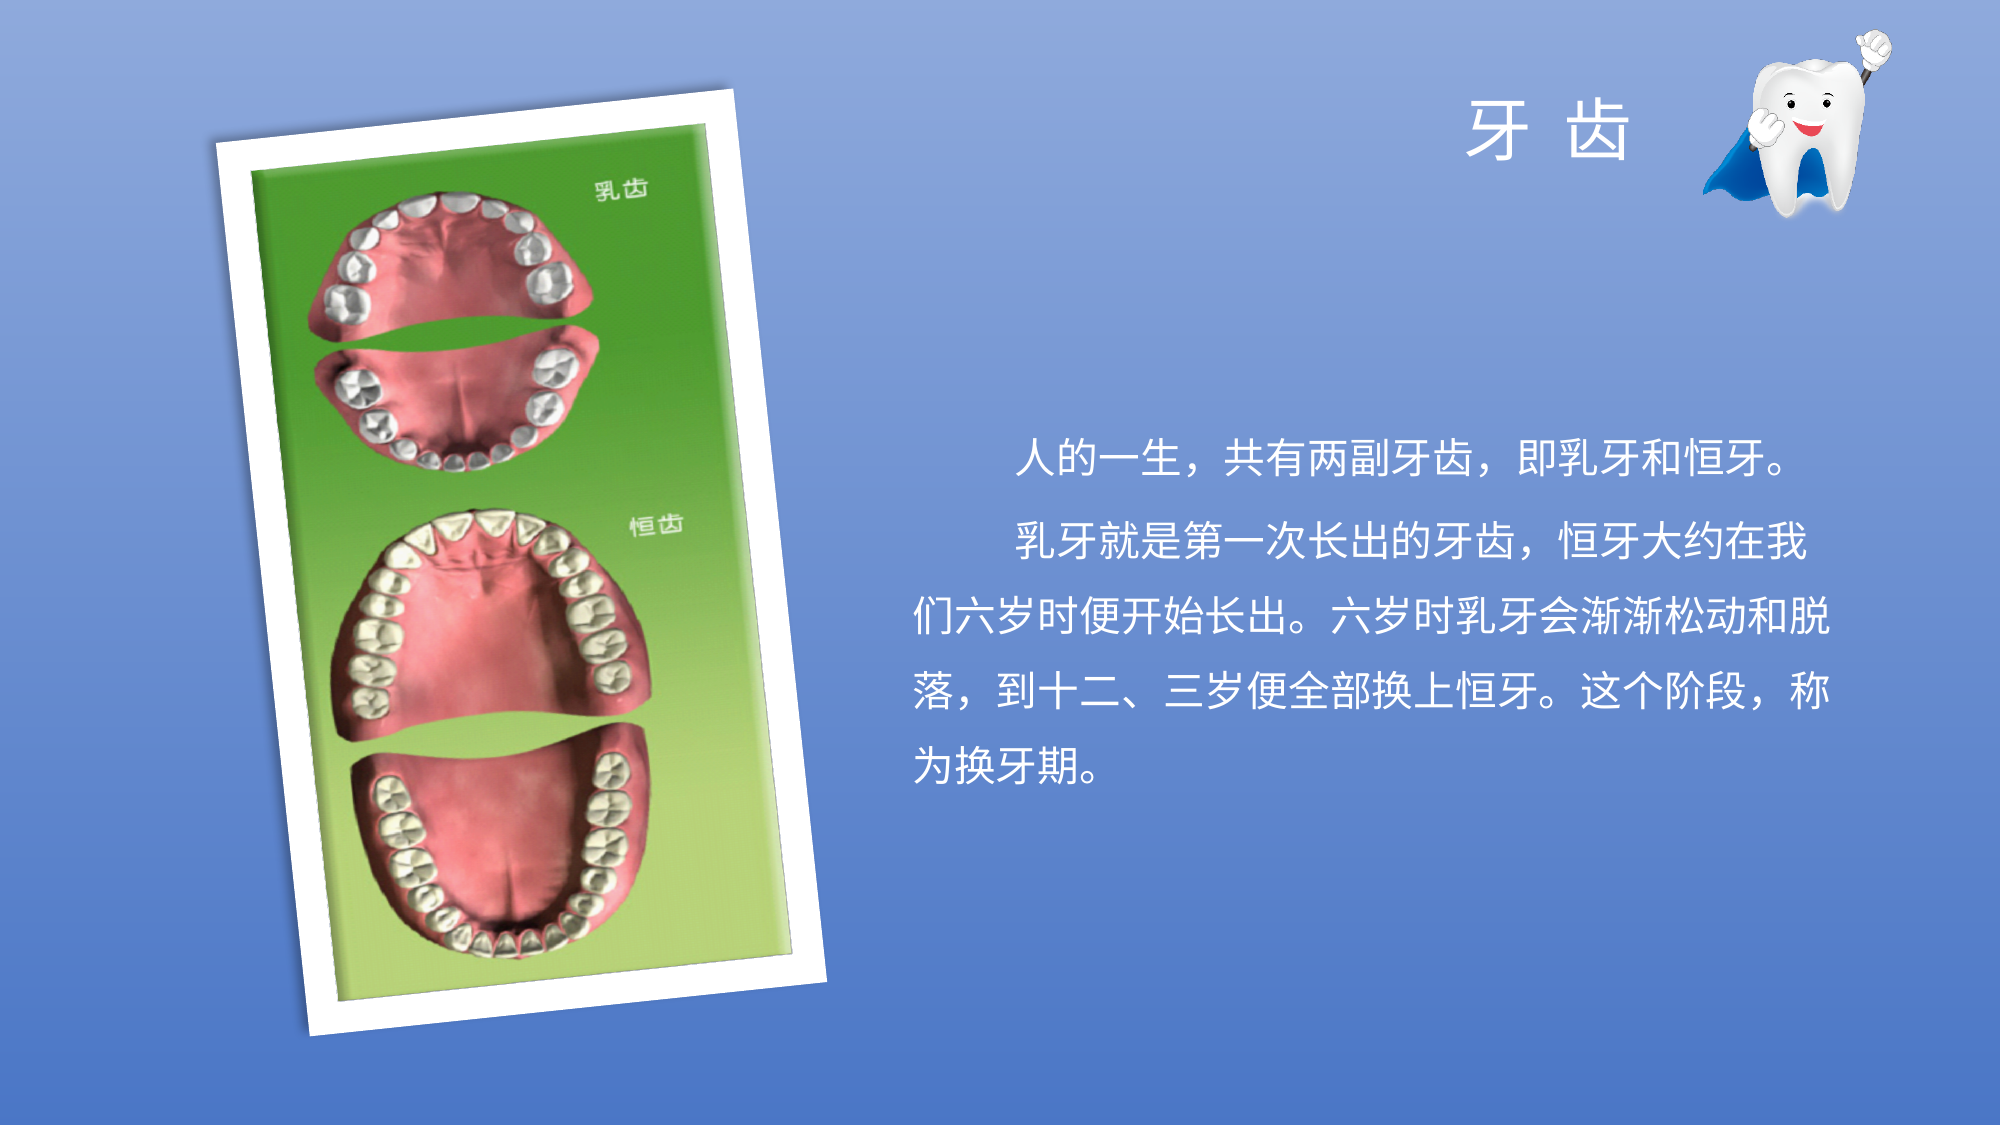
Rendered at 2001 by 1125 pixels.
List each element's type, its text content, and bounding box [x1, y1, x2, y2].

text_box 人的一生，共有两副牙齿，即乳牙和恒牙。 乳牙就是第一次长出的牙齿，恒牙大约在我们六岁时便开始长出。六岁时乳牙会渐渐松动和脱落，到十二、三岁便全部换上恒牙。这个阶段，称为换牙期。 [897, 399, 1857, 857]
picture [1703, 29, 1892, 227]
picture [252, 124, 792, 1001]
text_box 牙 齿 [1449, 78, 1648, 177]
